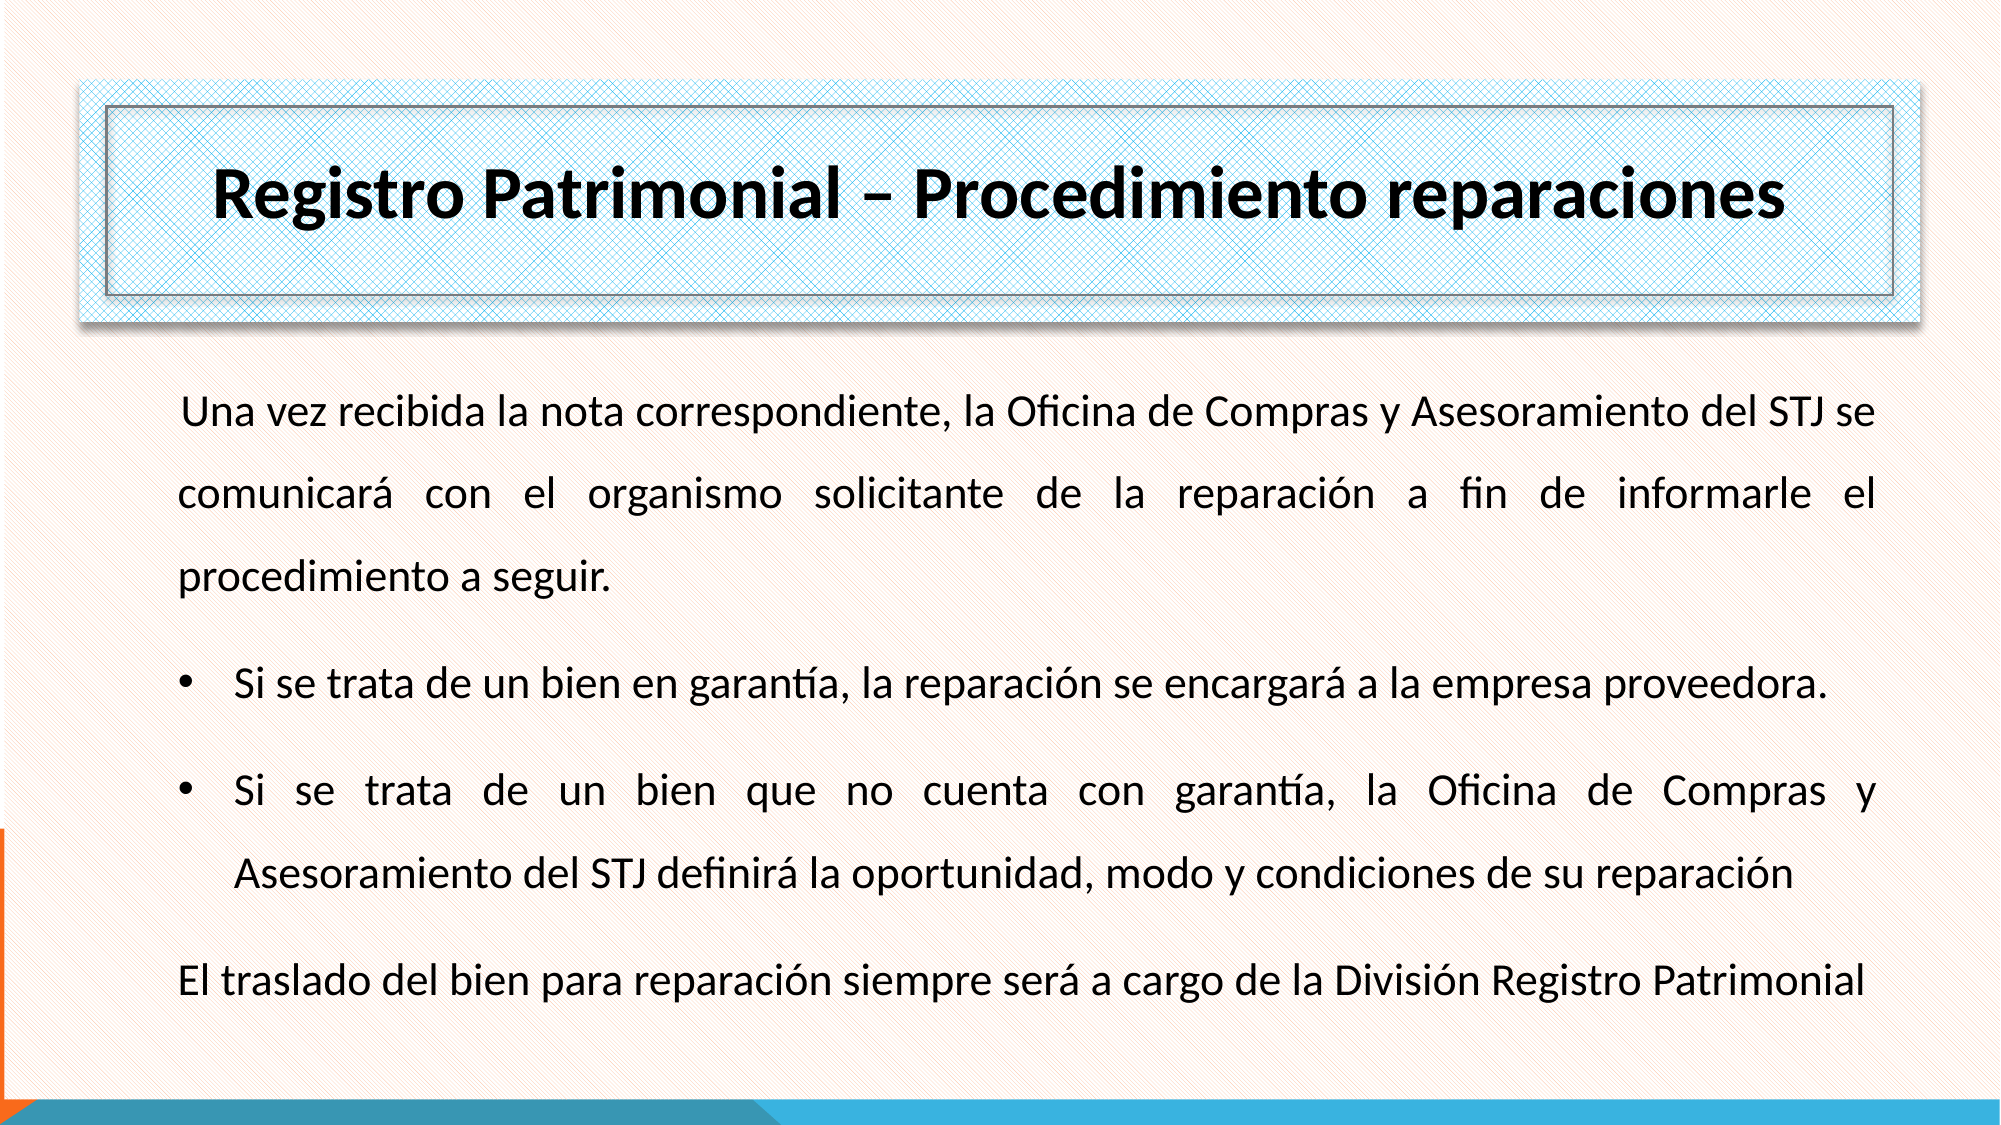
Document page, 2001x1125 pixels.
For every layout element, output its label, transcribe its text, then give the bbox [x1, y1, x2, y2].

text_box Una vez recibida la nota correspondiente, la Oficina de Compras y Asesoramiento del STJ se comunicará con el organismo solicitante de la reparación a fin de informarle el procedimiento a seguir. Si se trata de un bien en garantía, la reparación se encargará a la empresa proveedora. Si se trata de un bien que no cuenta con garantía, la Oficina de Compras y Asesoramiento del STJ definirá la oportunidad, modo y condiciones de su reparación El traslado del bien para reparación siempre será a cargo de la División Registro Patrimonial [106, 345, 1893, 1040]
text_box Registro Patrimonial – Procedimiento reparaciones [131, 160, 1868, 241]
text_box [77, 77, 1922, 324]
text_box [106, 106, 1894, 296]
text_box [2, 0, 2000, 1102]
